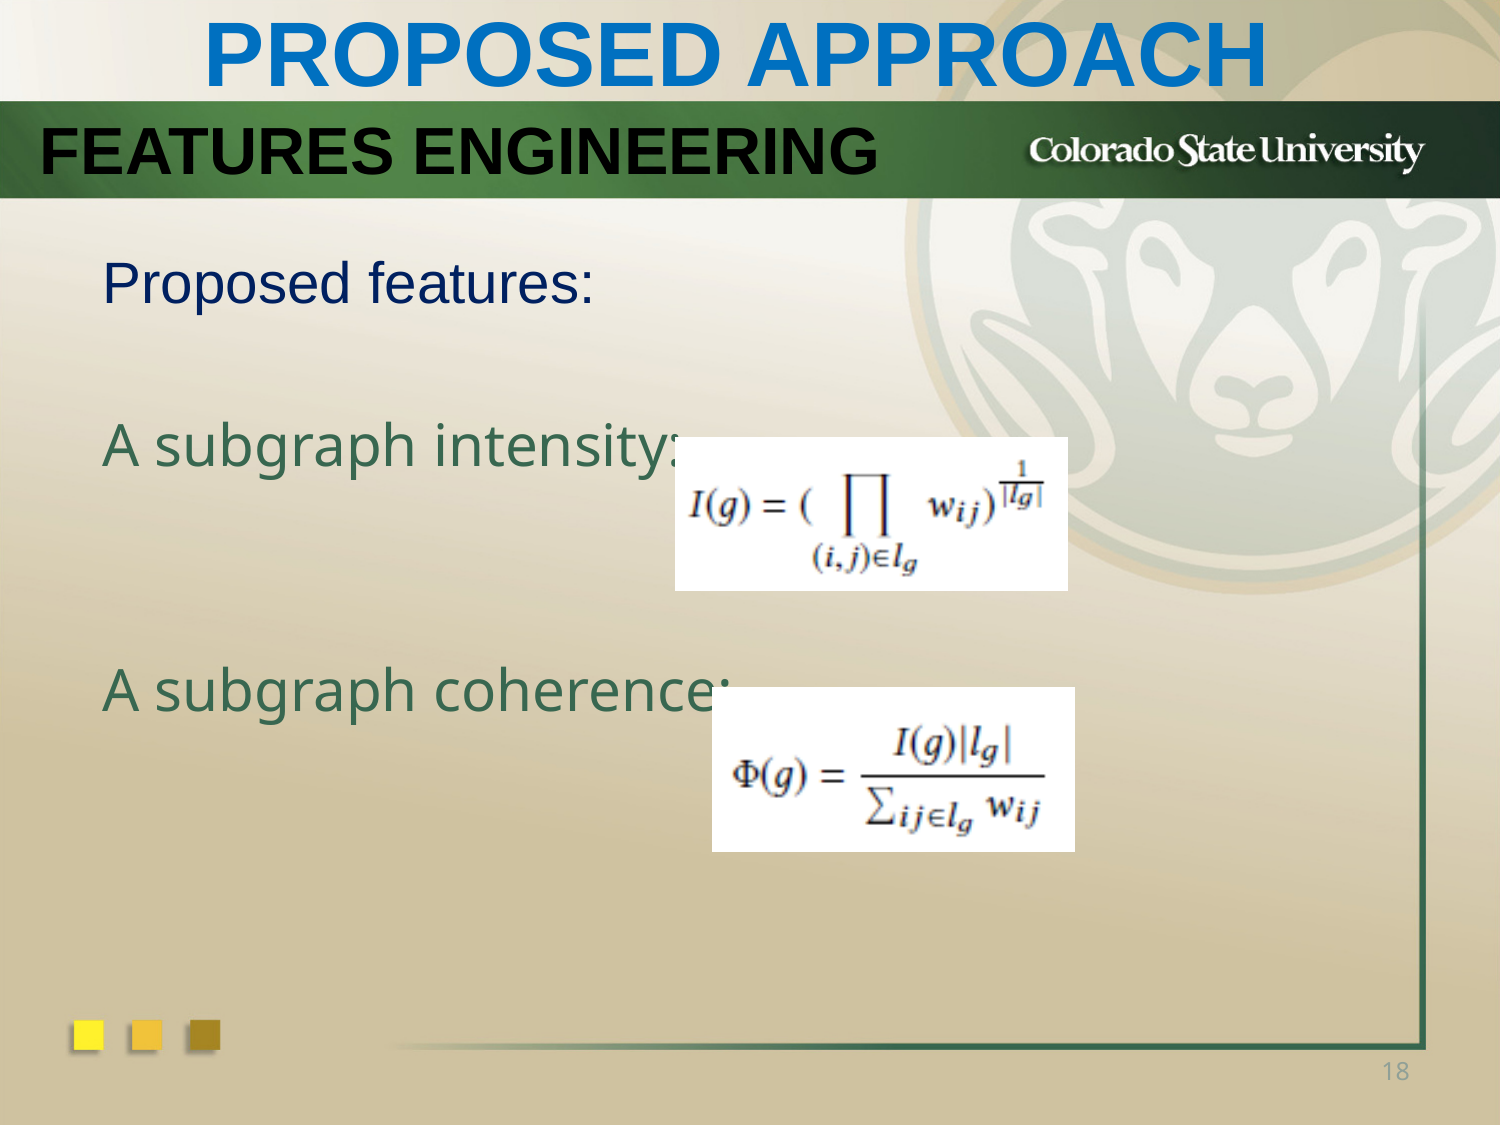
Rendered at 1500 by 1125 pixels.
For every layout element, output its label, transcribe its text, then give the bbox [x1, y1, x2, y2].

title Proposed approach [99, 0, 1375, 99]
text_box Proposed features: A subgraph intensity: A subgraph coherence: [87, 237, 1388, 975]
text_box Features engineering [24, 99, 1375, 213]
picture [0, 0, 1500, 1125]
slide_number 18 [1074, 1042, 1425, 1103]
